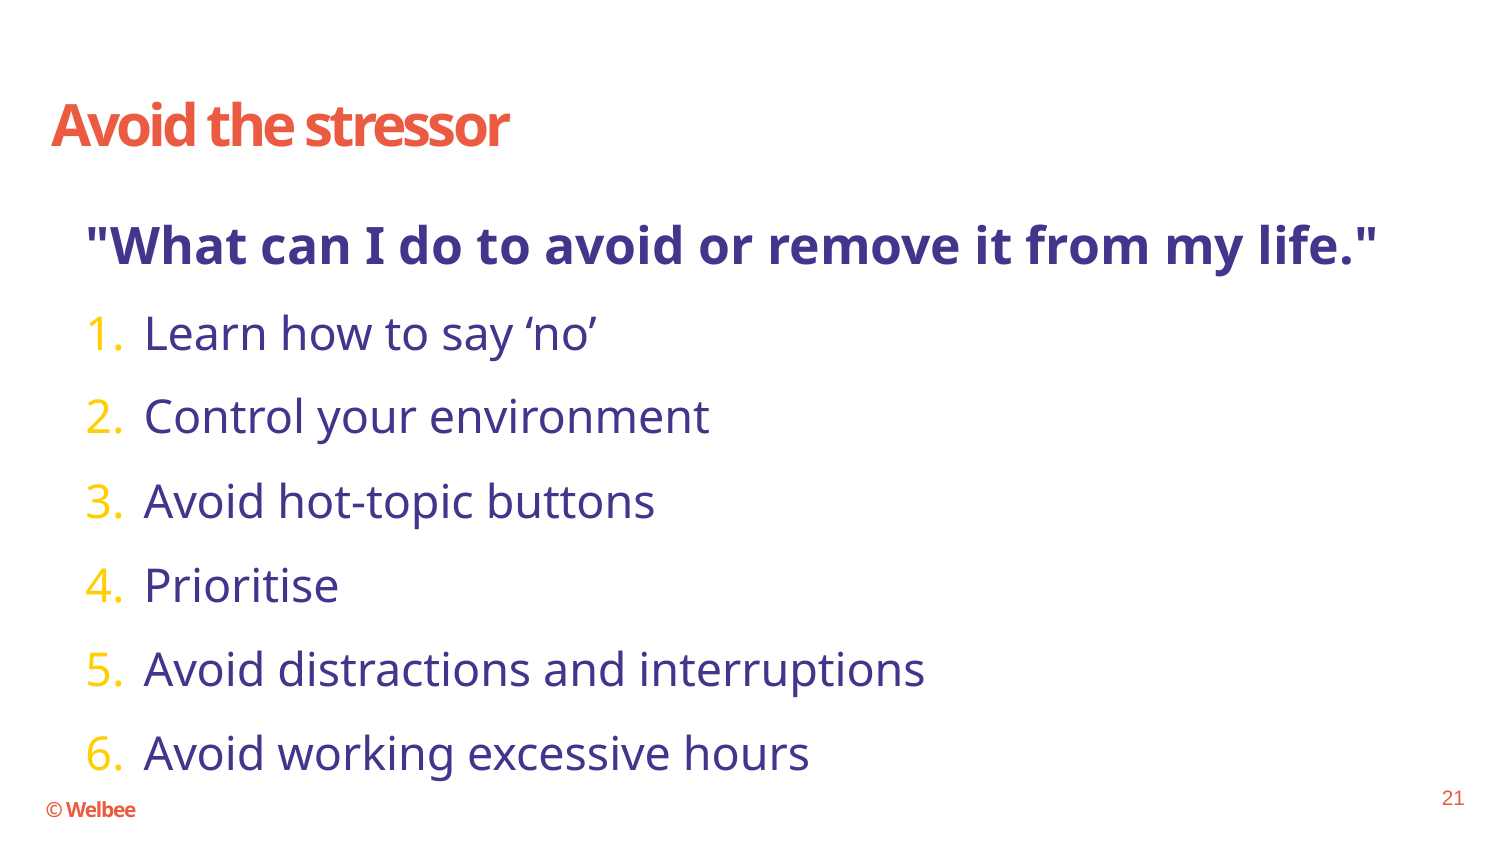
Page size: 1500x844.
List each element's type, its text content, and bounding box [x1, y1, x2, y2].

title Avoid the stressor [51, 72, 1449, 167]
text_box "What can I do to avoid or remove it from my life." Learn how to say ‘no’ Control your environment Avoid hot-topic buttons Prioritise Avoid distractions and interruptions Avoid working excessive hours [51, 188, 1500, 797]
slide_number 21 [1389, 797, 1480, 830]
